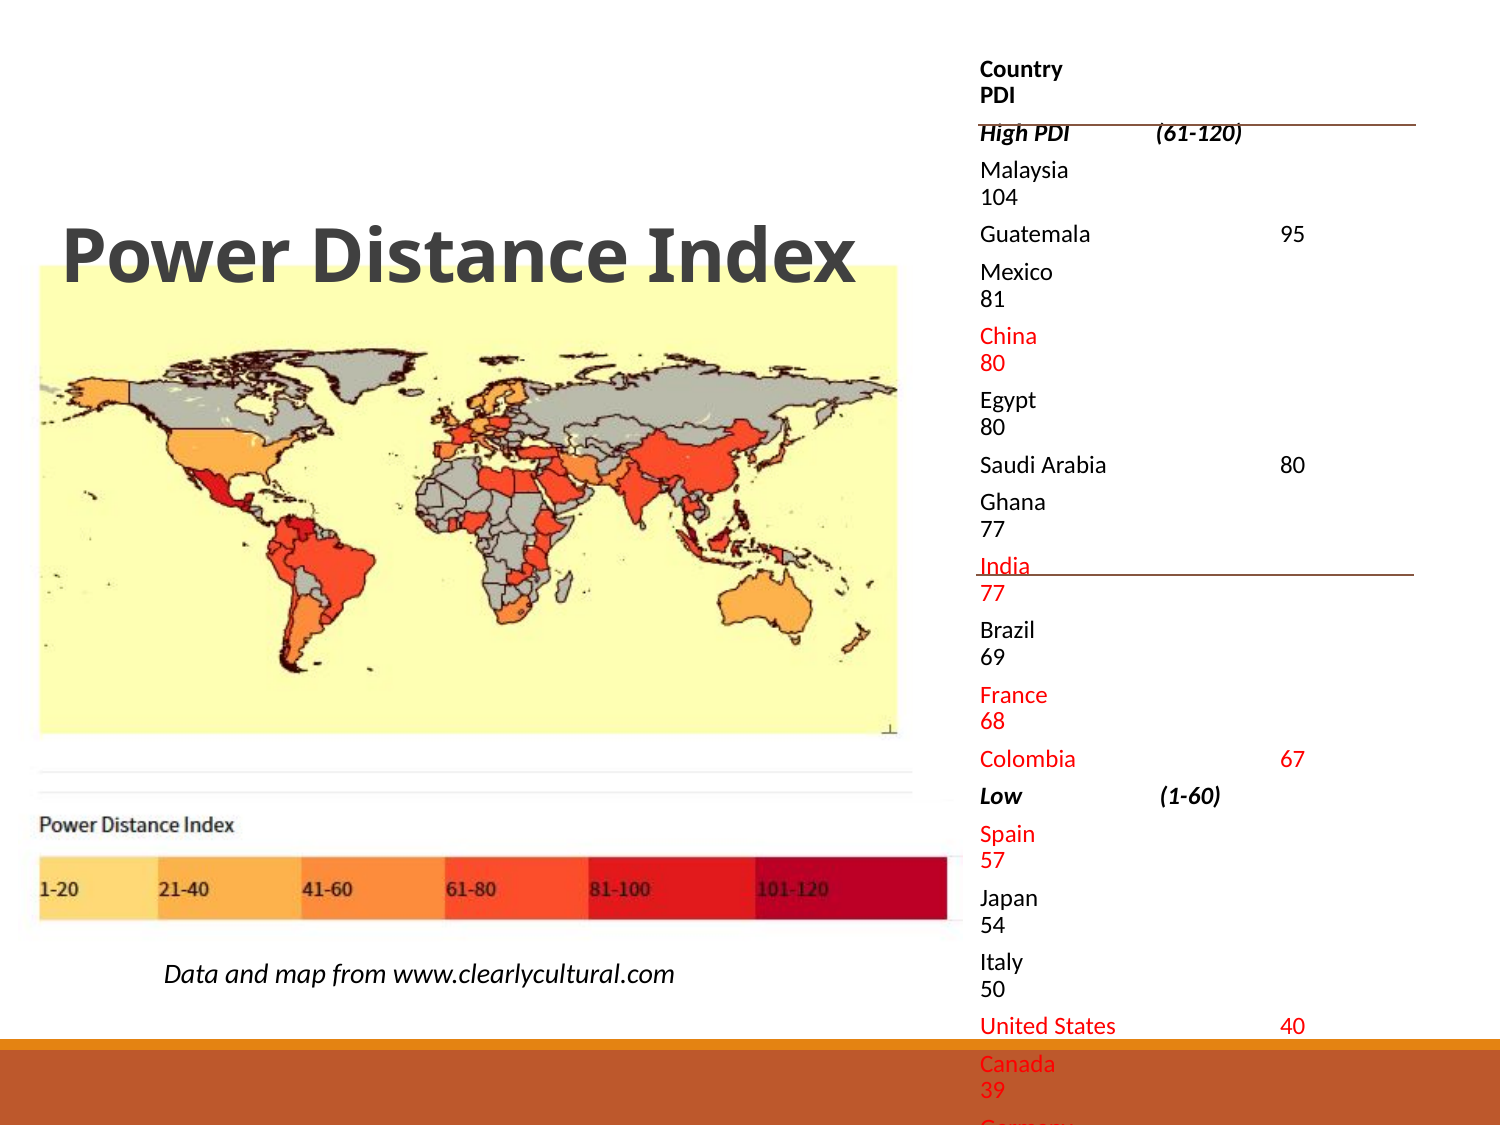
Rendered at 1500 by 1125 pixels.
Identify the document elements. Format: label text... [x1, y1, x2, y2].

text_box Country PDI High PDI (61-120) Malaysia 104 Guatemala 95 Mexico 81 China 80 Egypt 80 Saudi Arabia 80 Ghana 77 India 77 Brazil 69 France 68 Colombia 67 Low (1-60) Spain 57 Japan 54 Italy 50 United States 40 Canada 39 Germany 35 United Kingdom 35 Ireland 28 Israel 13 Austria 11 [912, 50, 1450, 800]
text_box Data and map from www.clearlycultural.com [148, 960, 698, 1030]
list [17, 240, 963, 951]
title Power Distance Index [45, 142, 912, 237]
